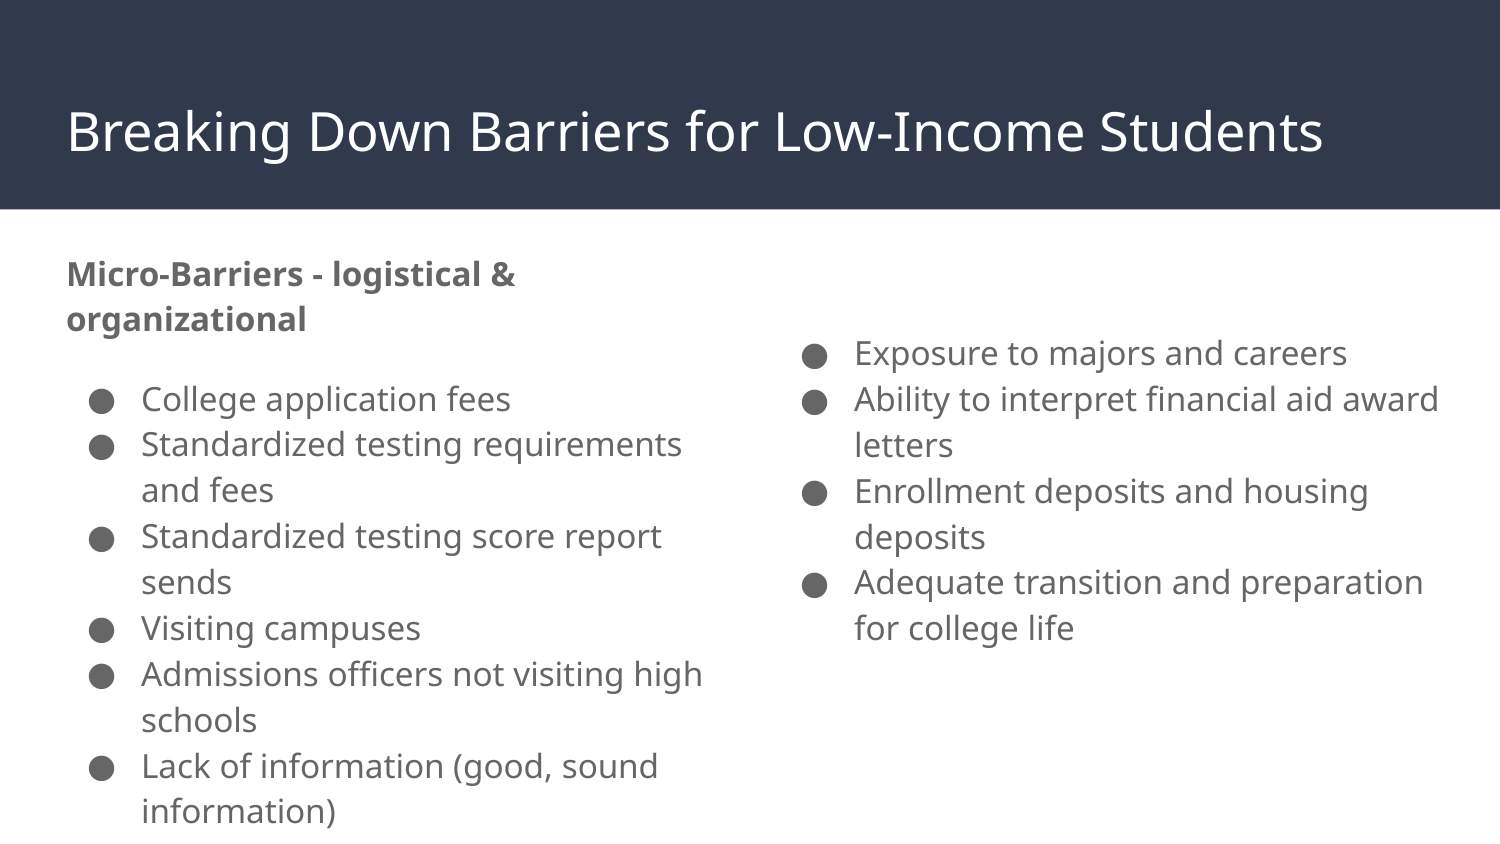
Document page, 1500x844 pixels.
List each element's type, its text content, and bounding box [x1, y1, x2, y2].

list Exposure to majors and careers Ability to interpret financial aid award letters Enrollment deposits and housing deposits Adequate transition and preparation for college life [764, 311, 1463, 767]
title Breaking Down Barriers for Low-Income Students [51, 82, 1449, 185]
list Micro-Barriers - logistical & organizational College application fees Standardized testing requirements and fees Standardized testing score report sends Visiting campuses Admissions officers not visiting high schools Lack of information (good, sound information) [51, 231, 750, 752]
